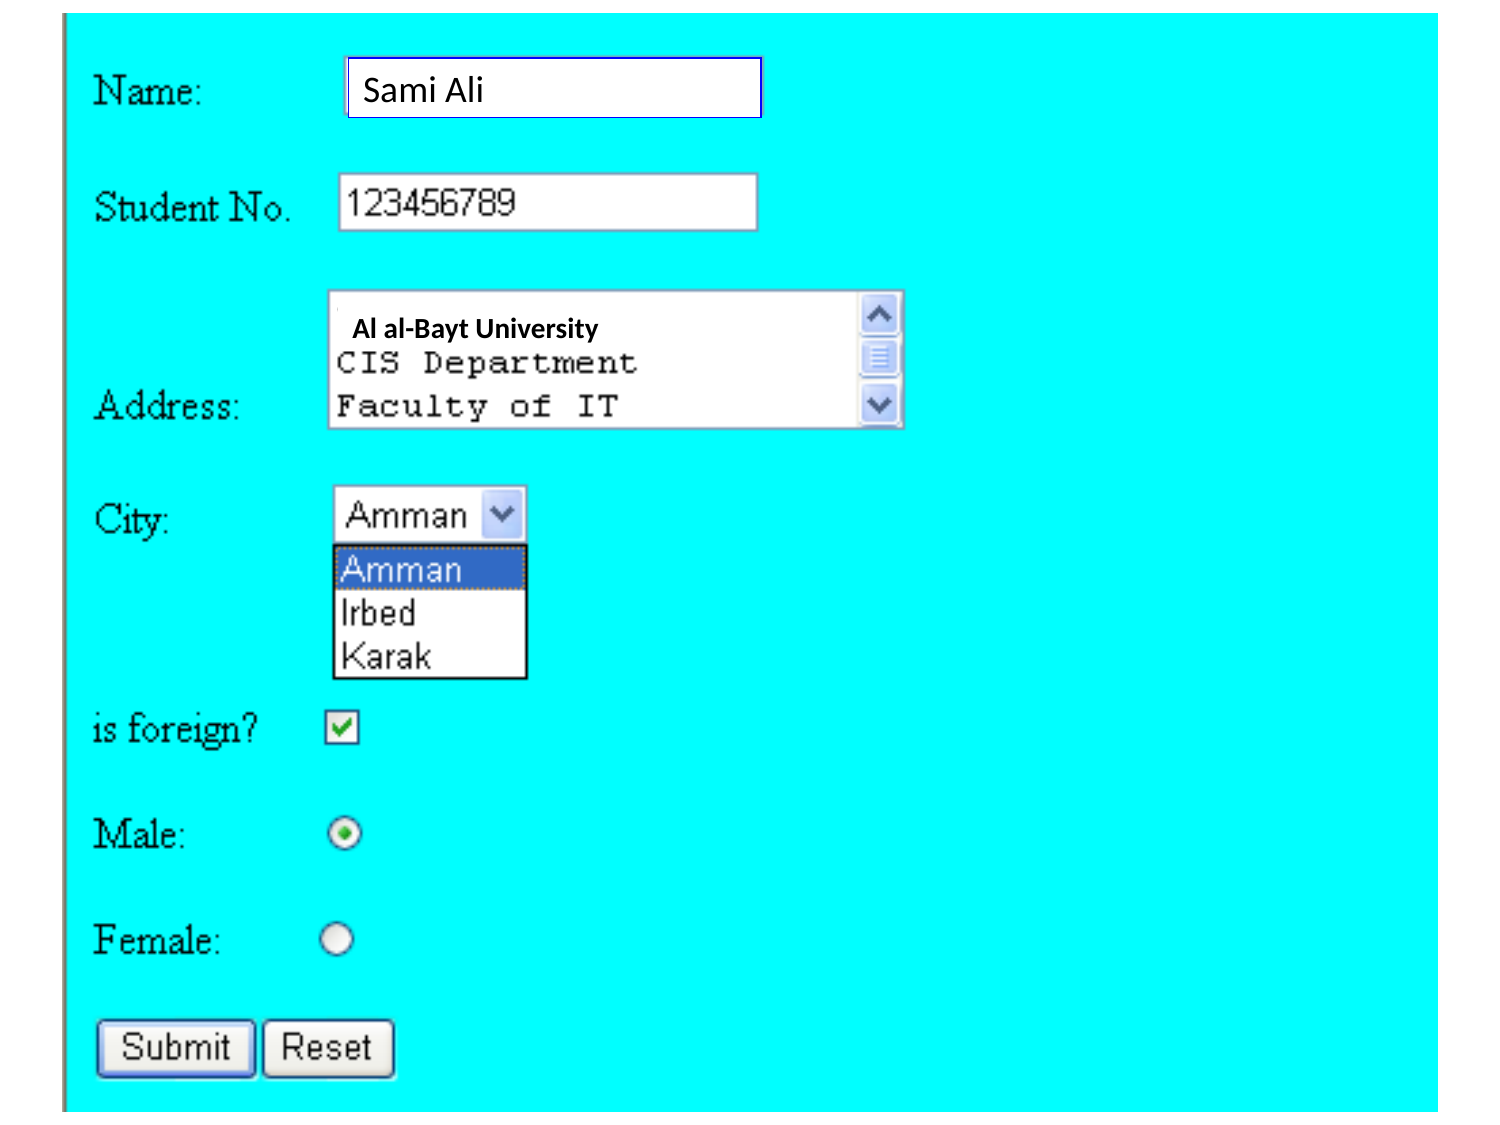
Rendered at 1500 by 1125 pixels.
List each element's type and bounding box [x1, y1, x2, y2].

text_box [62, 12, 1438, 1112]
